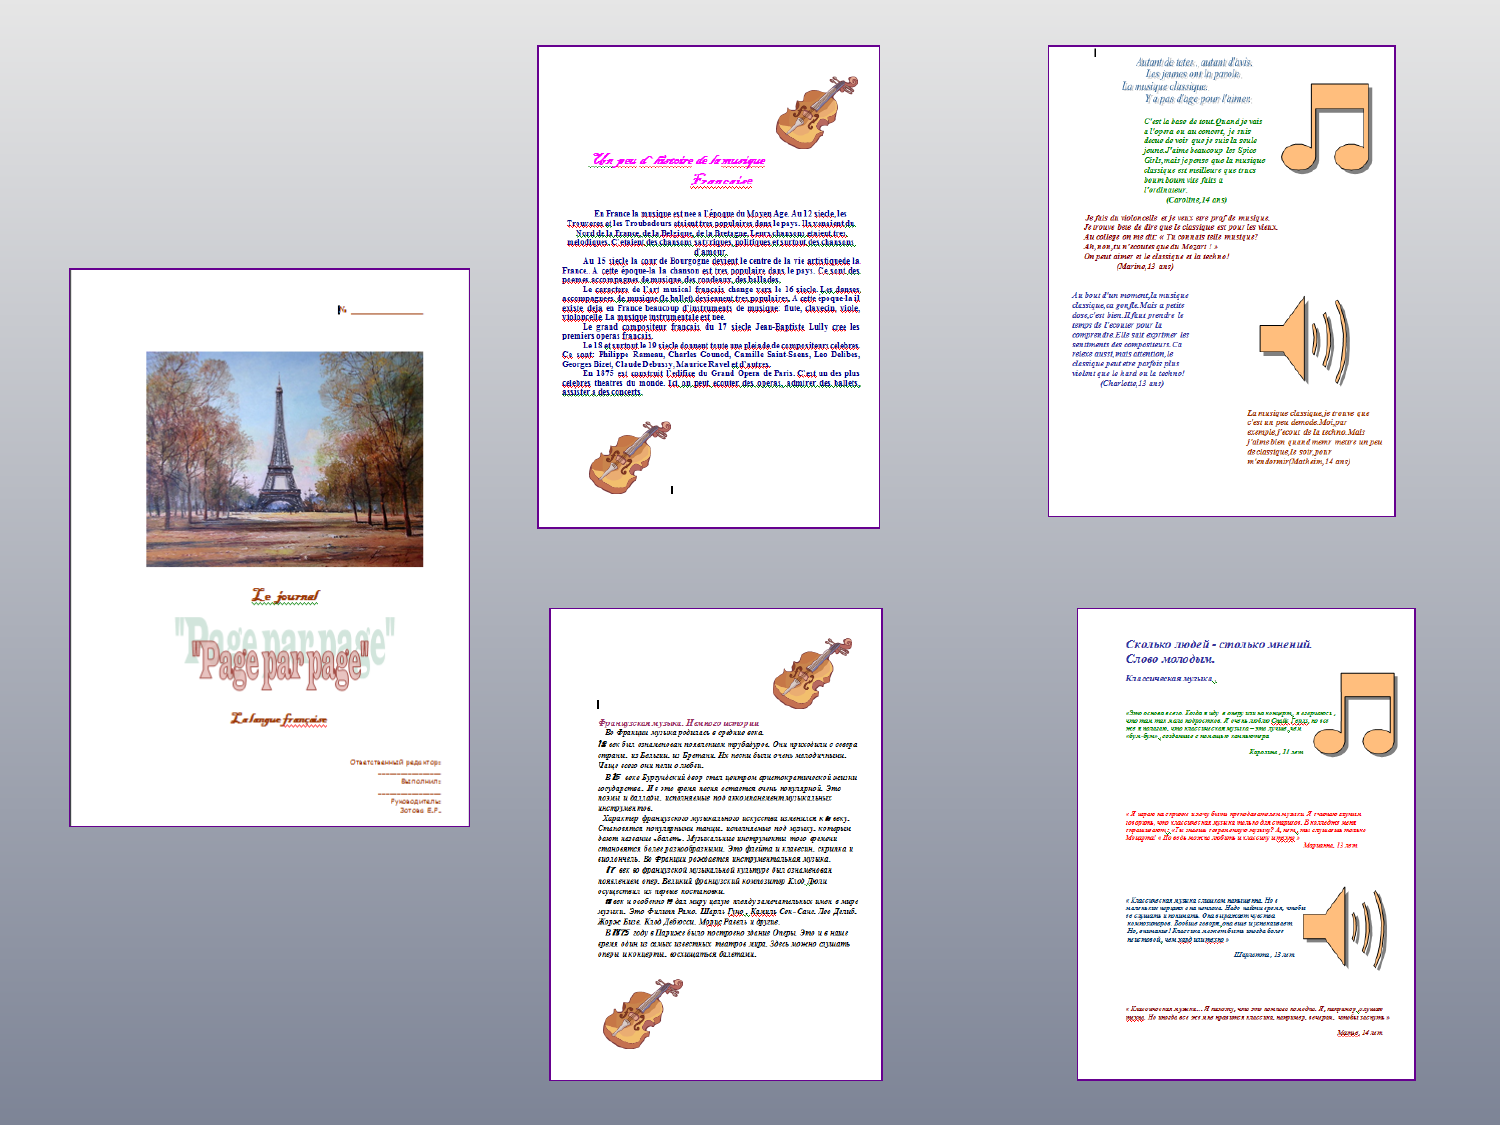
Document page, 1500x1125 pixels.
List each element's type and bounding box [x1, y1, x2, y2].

picture [70, 269, 469, 826]
picture [1048, 46, 1395, 516]
picture [538, 46, 880, 528]
picture [550, 609, 882, 1080]
picture [1077, 609, 1415, 1080]
